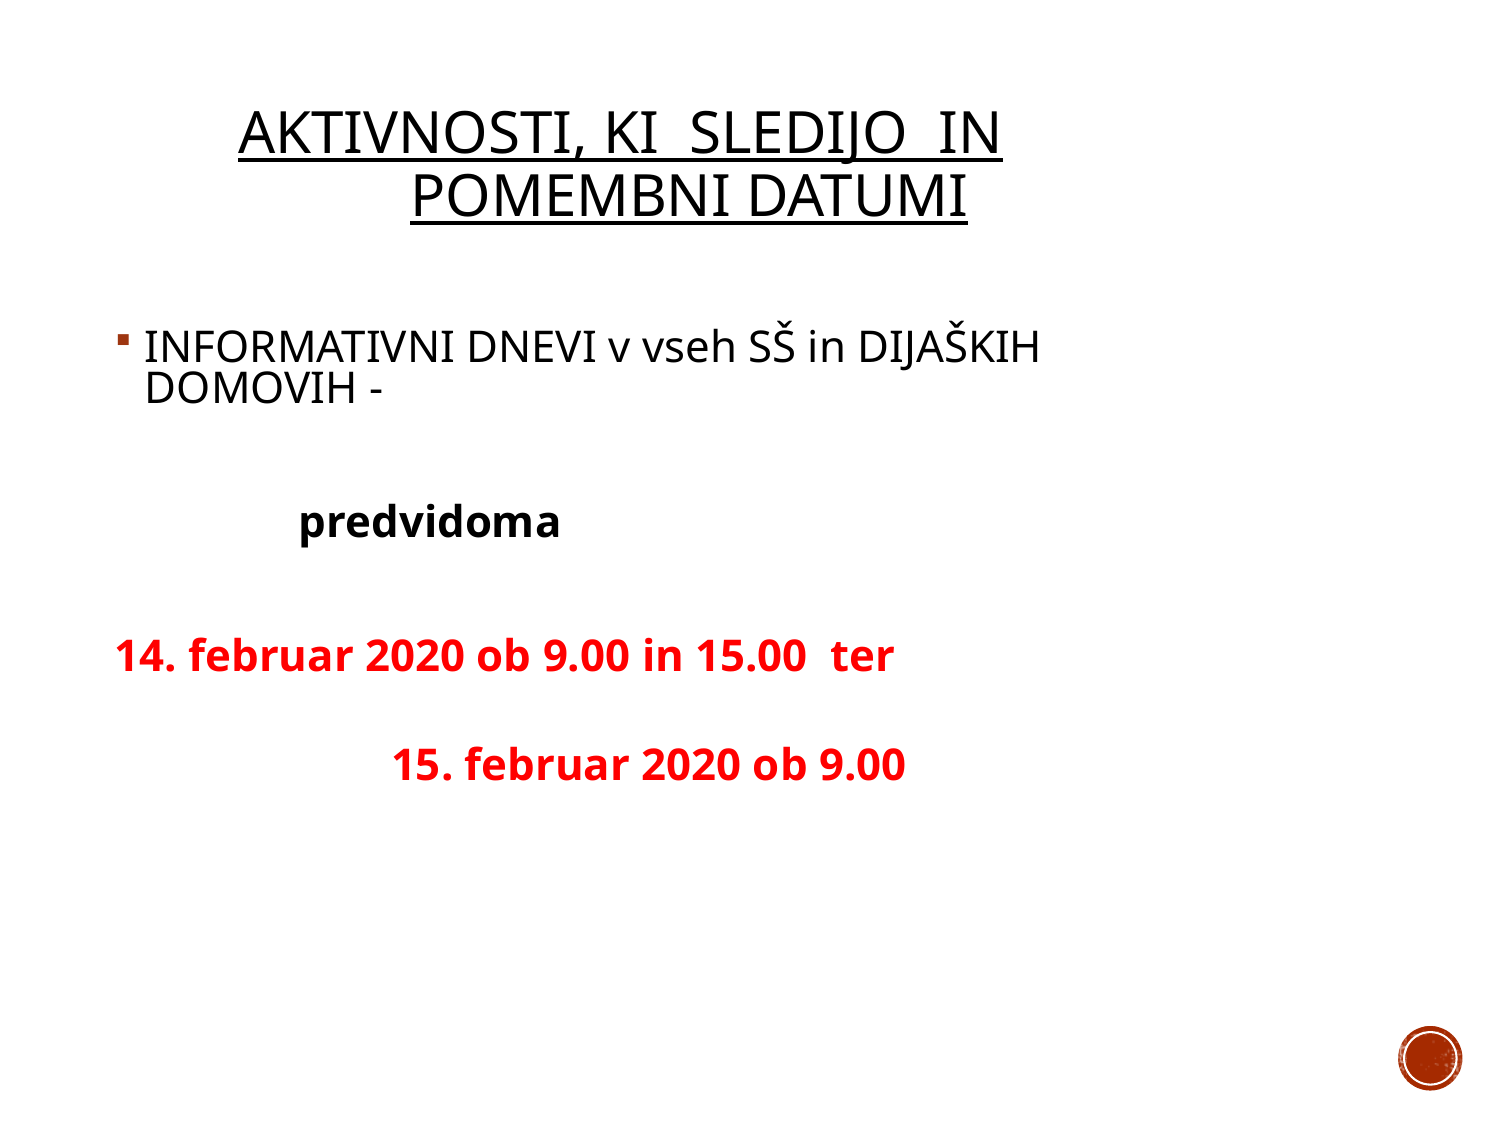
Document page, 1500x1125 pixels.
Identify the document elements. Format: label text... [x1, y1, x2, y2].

title AKTIVNOSTI, KI SLEDIJO in POMEMBNI DATUMI [99, 99, 1142, 232]
list INFORMATIVNI DNEVI v vseh SŠ in DIJAŠKIH DOMOVIH - predvidoma 14. februar 2020 ob 9.00 in 15.00 ter 15. februar 2020 ob 9.00 [99, 243, 1142, 991]
